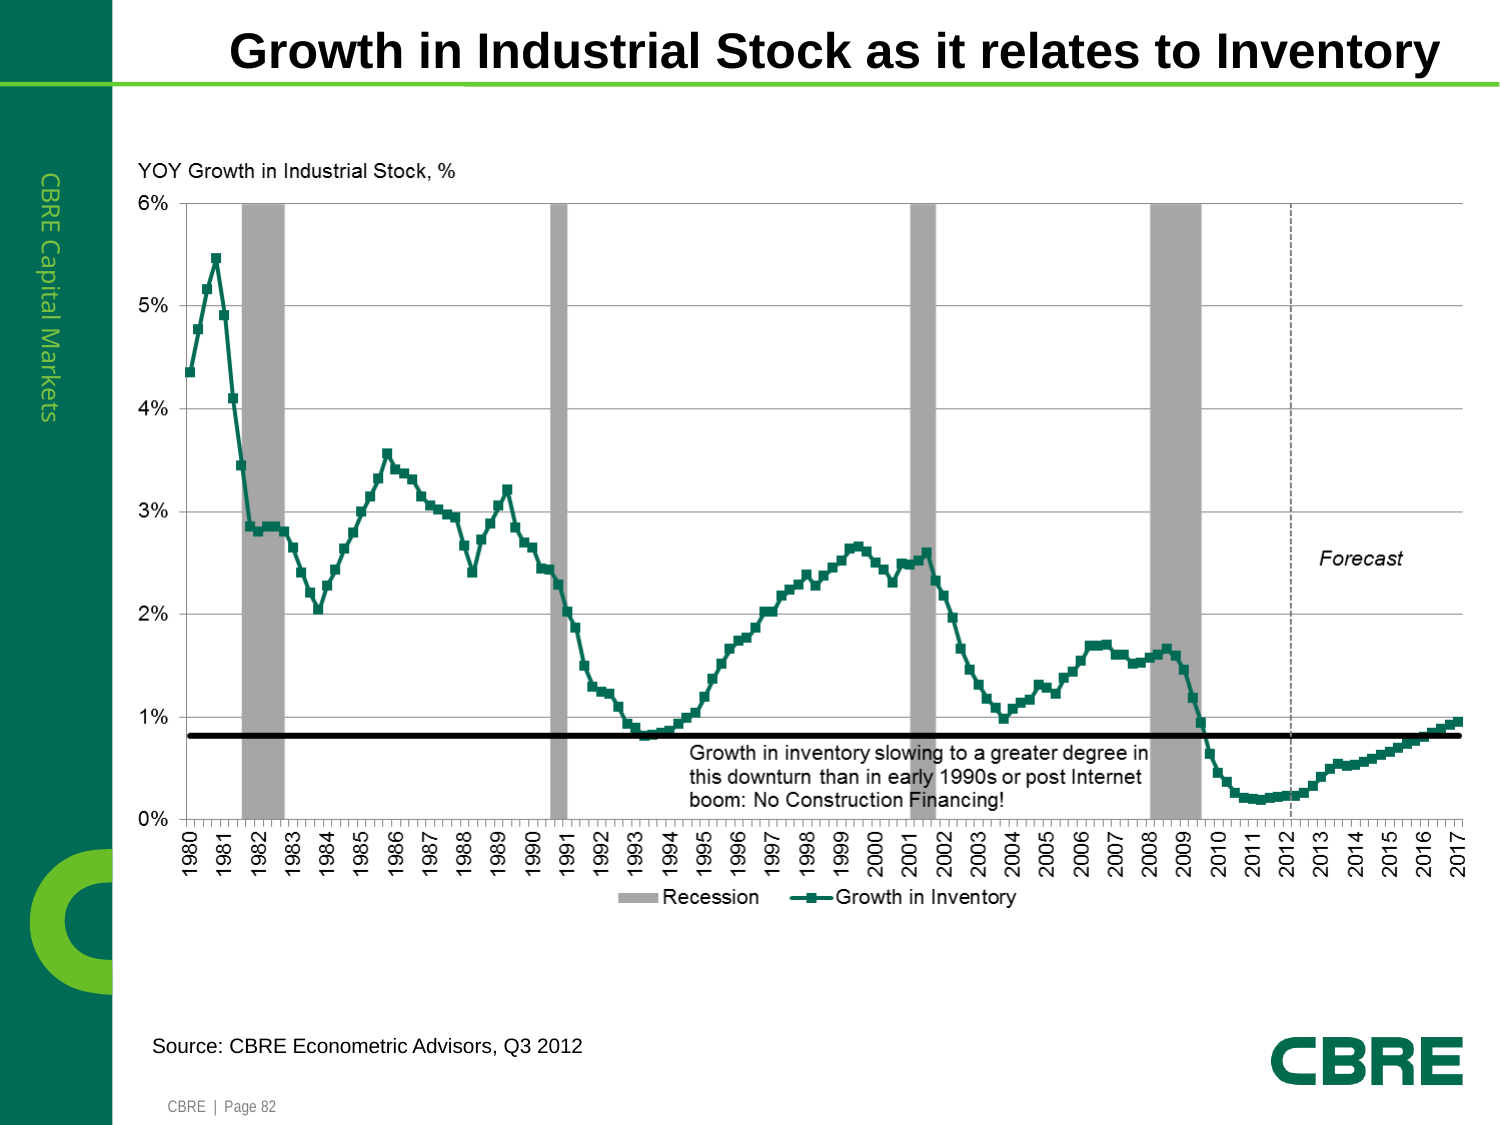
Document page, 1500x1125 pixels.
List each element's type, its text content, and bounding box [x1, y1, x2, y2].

picture [1270, 1036, 1463, 1086]
picture [121, 149, 1484, 914]
text_box Source: CBRE Econometric Advisors, Q3 2012 [137, 1025, 918, 1065]
title Growth in Industrial Stock as it relates to Inventory [0, 24, 1443, 80]
